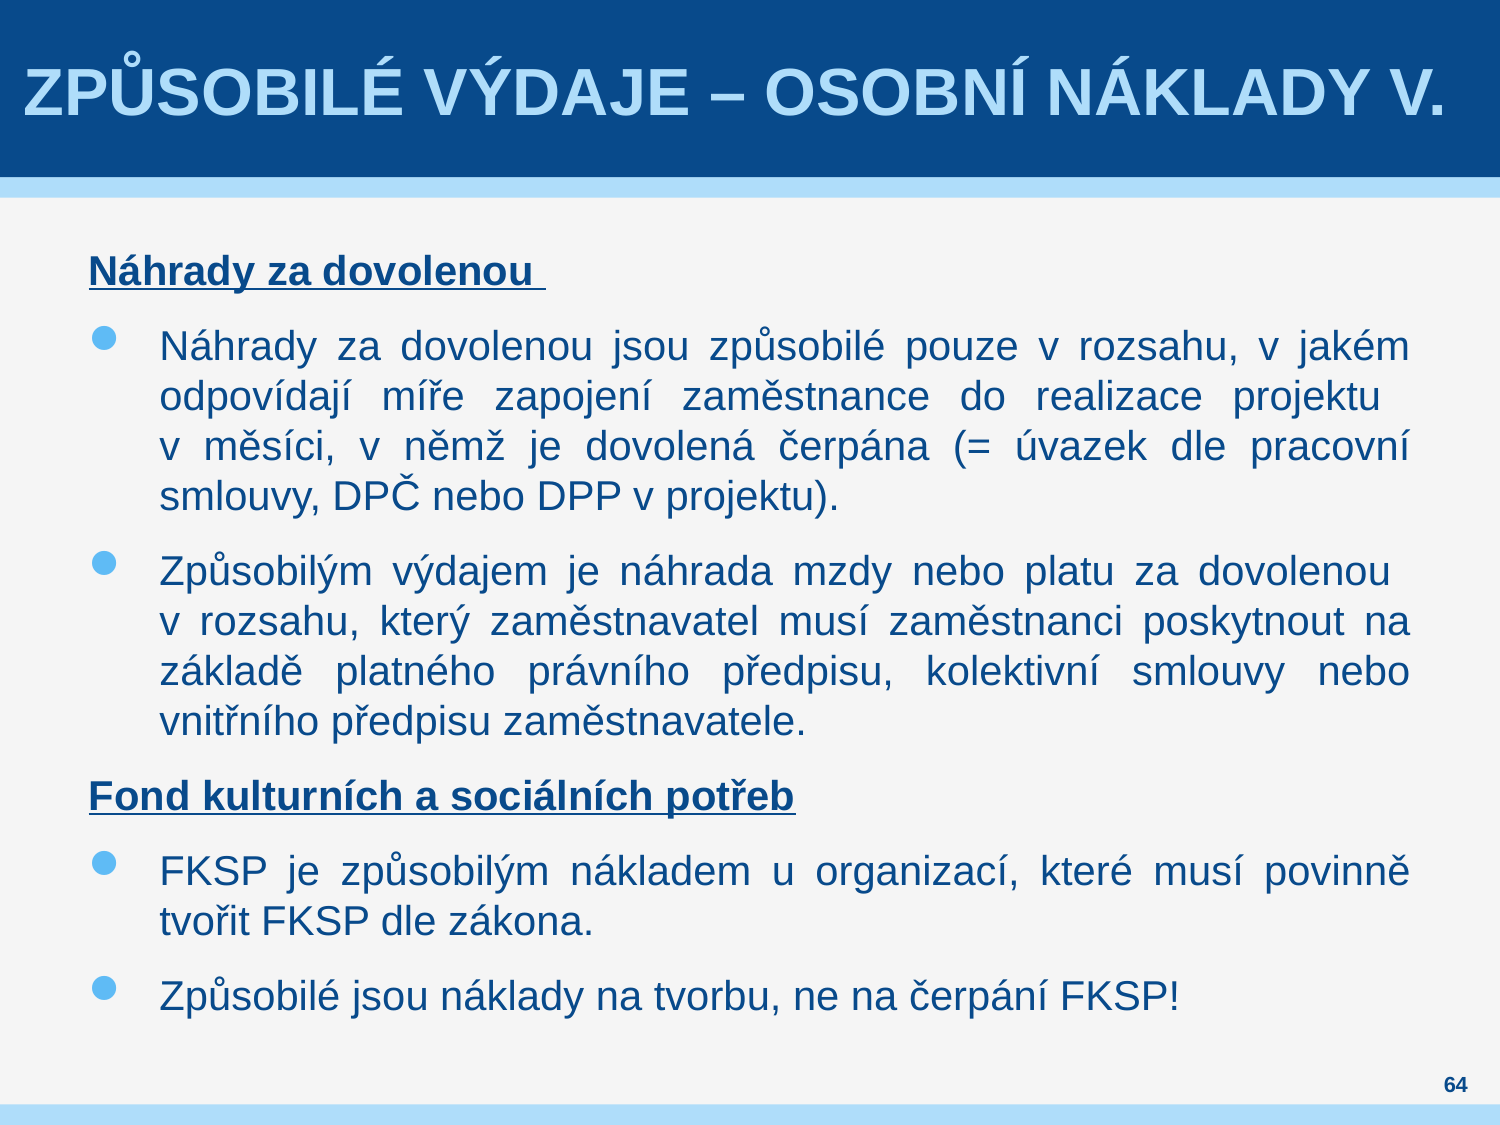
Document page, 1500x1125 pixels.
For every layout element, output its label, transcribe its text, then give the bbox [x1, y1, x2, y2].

list Náhrady za dovolenou Náhrady za dovolenou jsou způsobilé pouze v rozsahu, v jakém odpovídají míře zapojení zaměstnance do realizace projektu v měsíci, v němž je dovolená čerpána (= úvazek dle pracovní smlouvy, DPČ nebo DPP v projektu). Způsobilým výdajem je náhrada mzdy nebo platu za dovolenou v rozsahu, který zaměstnavatel musí zaměstnanci poskytnout na základě platného právního předpisu, kolektivní smlouvy nebo vnitřního předpisu zaměstnavatele. Fond kulturních a sociálních potřeb FKSP je způsobilým nákladem u organizací, které musí povinně tvořit FKSP dle zákona. Způsobilé jsou náklady na tvorbu, ne na čerpání FKSP! [88, 243, 1412, 1047]
slide_number 64 [1417, 1068, 1495, 1099]
title Způsobilé výdaje – osobní náklady V. [17, 0, 1471, 178]
